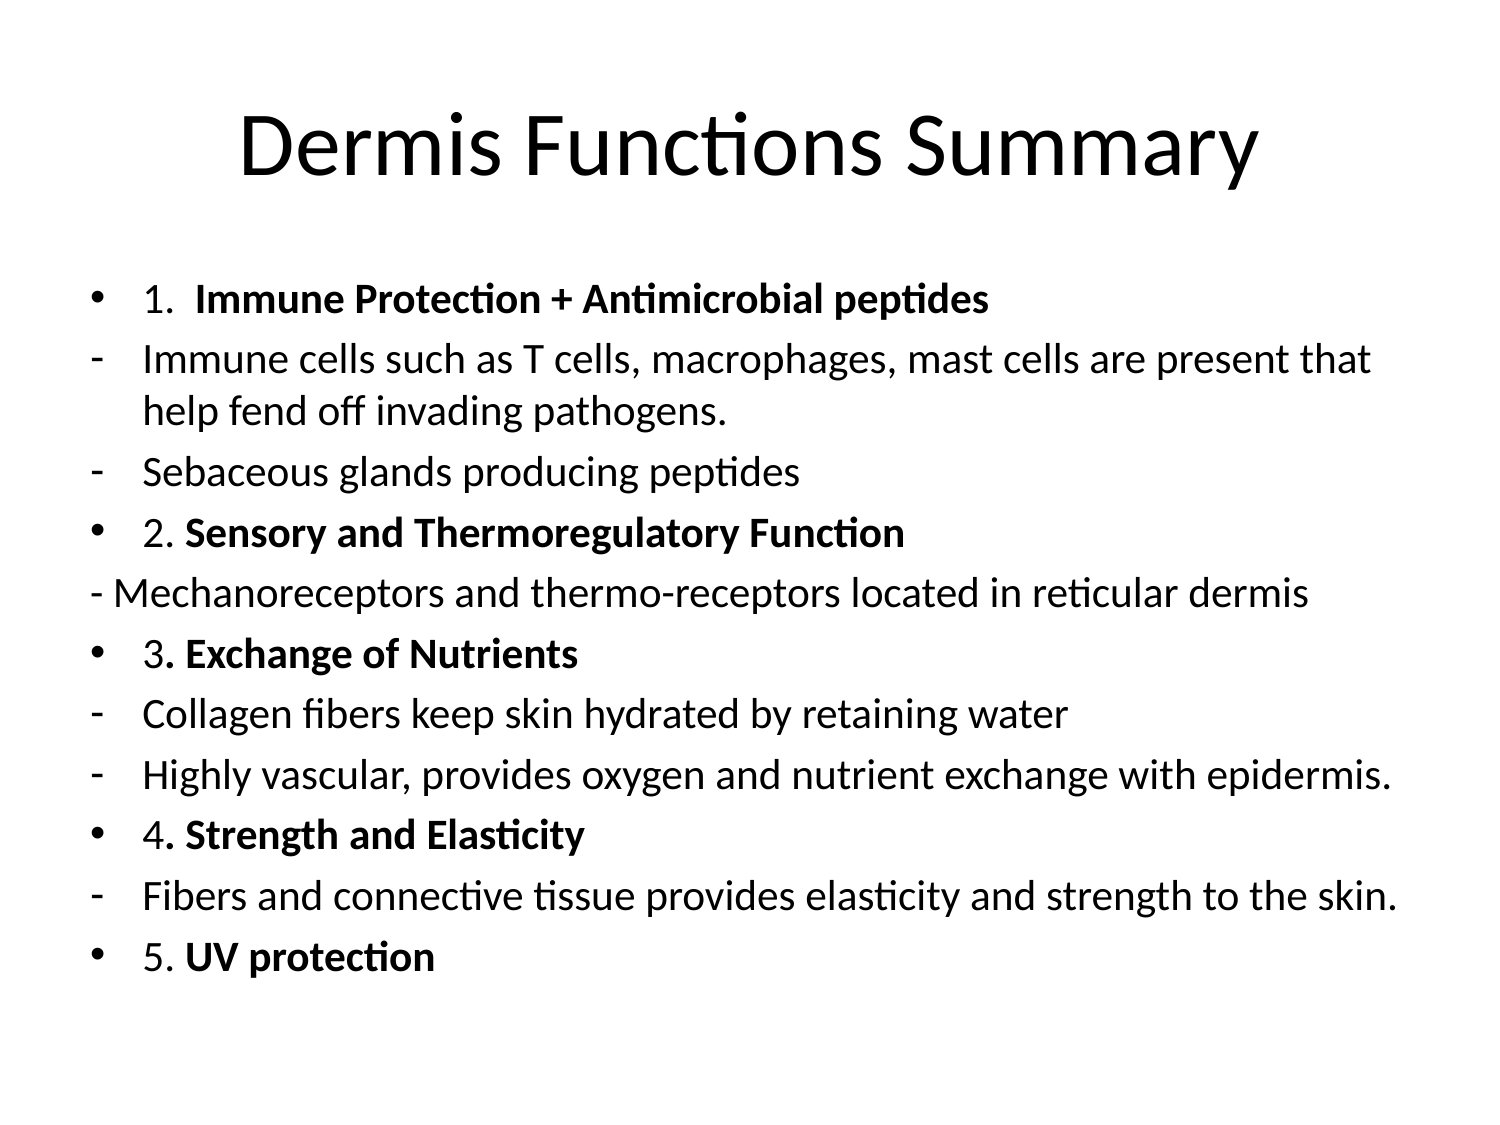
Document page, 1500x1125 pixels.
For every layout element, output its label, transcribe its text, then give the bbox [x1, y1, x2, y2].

title Dermis Functions Summary [75, 45, 1425, 233]
list 1. Immune Protection + Antimicrobial peptides Immune cells such as T cells, macrophages, mast cells are present that help fend off invading pathogens. Sebaceous glands producing peptides 2. Sensory and Thermoregulatory Function - Mechanoreceptors and thermo-receptors located in reticular dermis 3. Exchange of Nutrients Collagen fibers keep skin hydrated by retaining water Highly vascular, provides oxygen and nutrient exchange with epidermis. 4. Strength and Elasticity Fibers and connective tissue provides elasticity and strength to the skin. 5. UV protection [75, 262, 1425, 1005]
